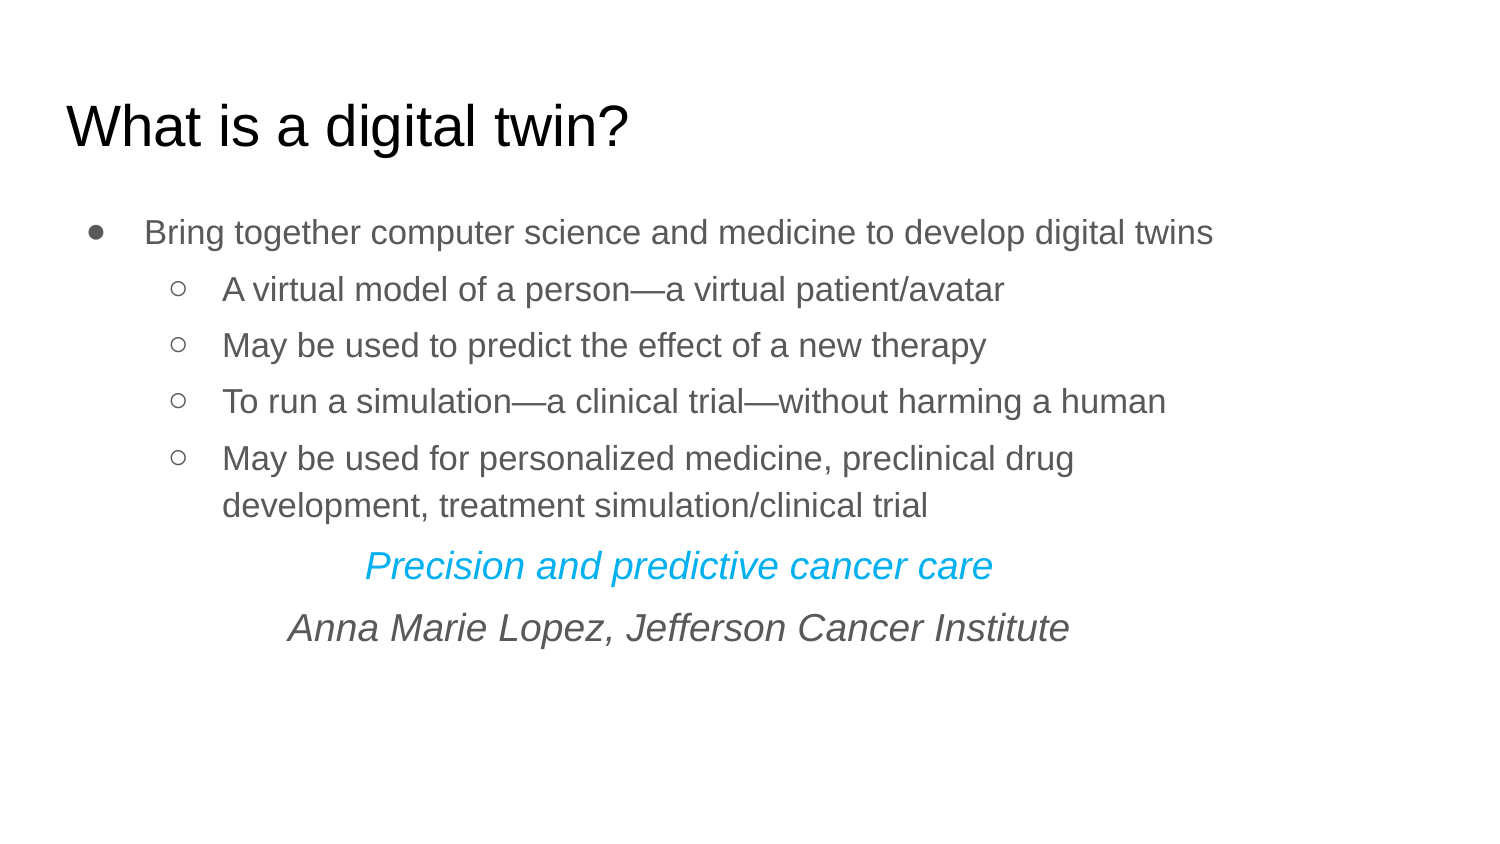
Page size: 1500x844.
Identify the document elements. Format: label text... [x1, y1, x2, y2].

list Bring together computer science and medicine to develop digital twins A virtual model of a person—a virtual patient/avatar May be used to predict the effect of a new therapy To run a simulation—a clinical trial—without harming a human May be used for personalized medicine, preclinical drug development, treatment simulation/clinical trial Precision and predictive cancer care Anna Marie Lopez, Jefferson Cancer Institute [51, 189, 1250, 750]
title What is a digital twin? [51, 72, 1449, 167]
